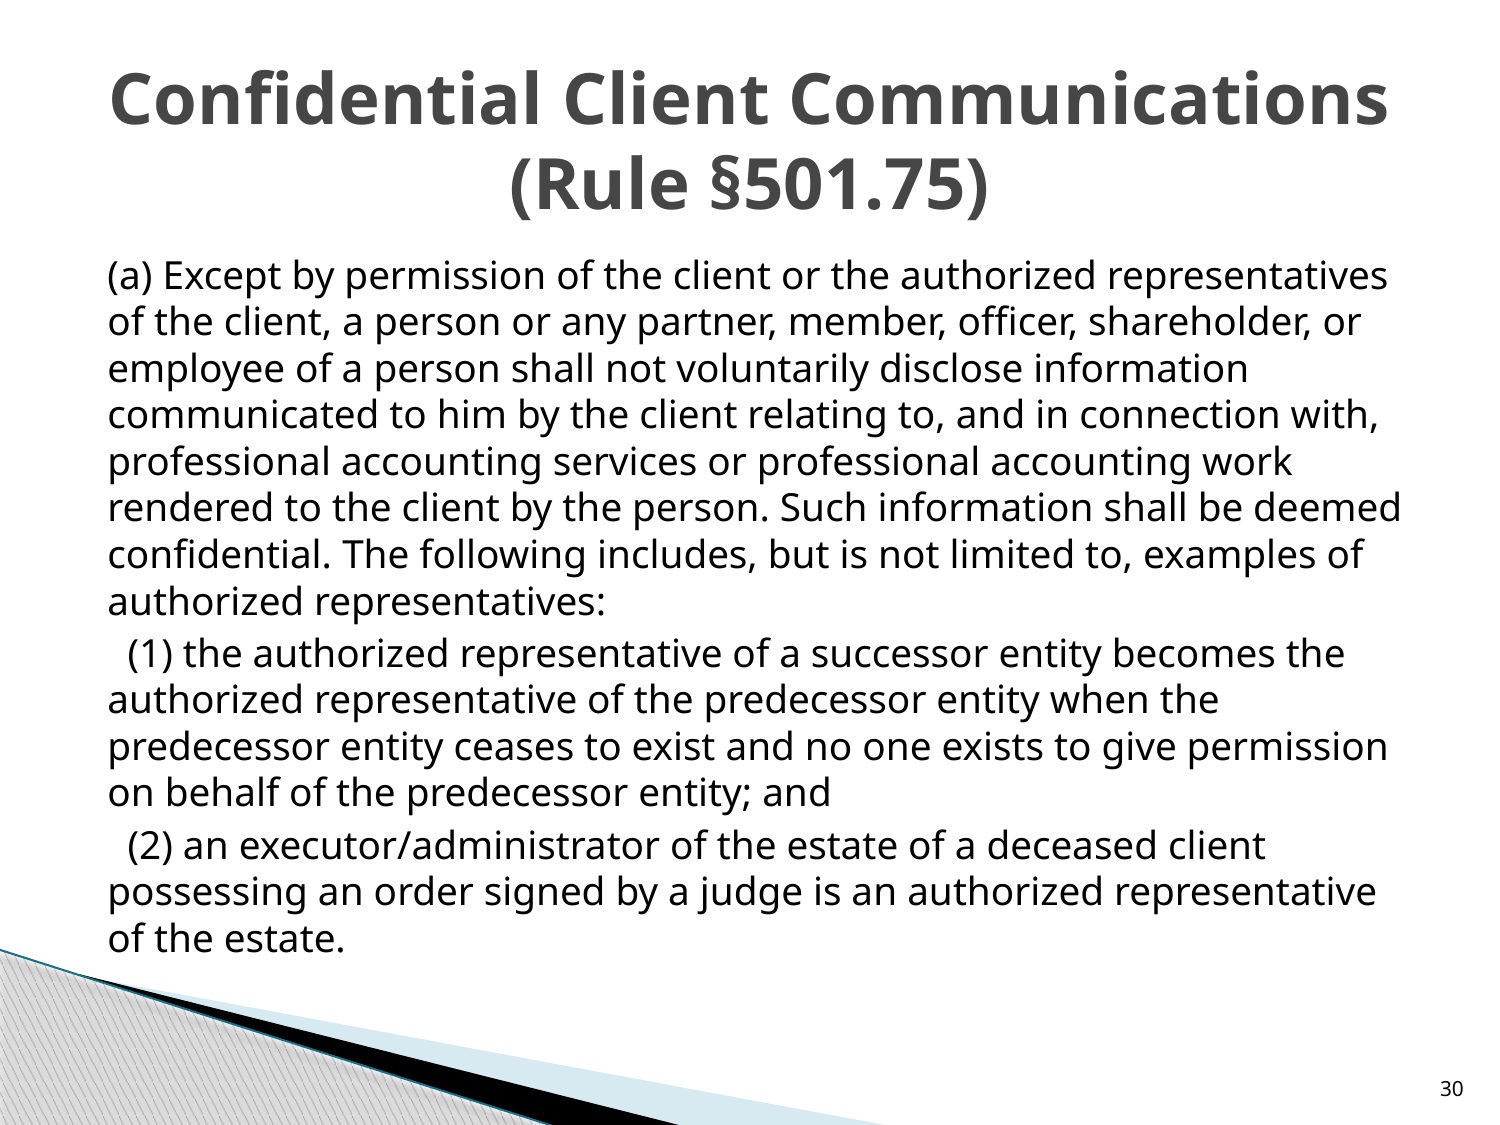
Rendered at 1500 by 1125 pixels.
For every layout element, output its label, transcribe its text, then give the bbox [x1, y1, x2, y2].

title Confidential Client Communications (Rule §501.75) [75, 45, 1425, 233]
slide_number 30 [1418, 1051, 1479, 1112]
list (a) Except by permission of the client or the authorized representatives of the client, a person or any partner, member, officer, shareholder, or employee of a person shall not voluntarily disclose information communicated to him by the client relating to, and in connection with, professional accounting services or professional accounting work rendered to the client by the person. Such information shall be deemed confidential. The following includes, but is not limited to, examples of authorized representatives: (1) the authorized representative of a successor entity becomes the authorized representative of the predecessor entity when the predecessor entity ceases to exist and no one exists to give permission on behalf of the predecessor entity; and (2) an executor/administrator of the estate of a deceased client possessing an order signed by a judge is an authorized representative of the estate. [75, 243, 1425, 986]
